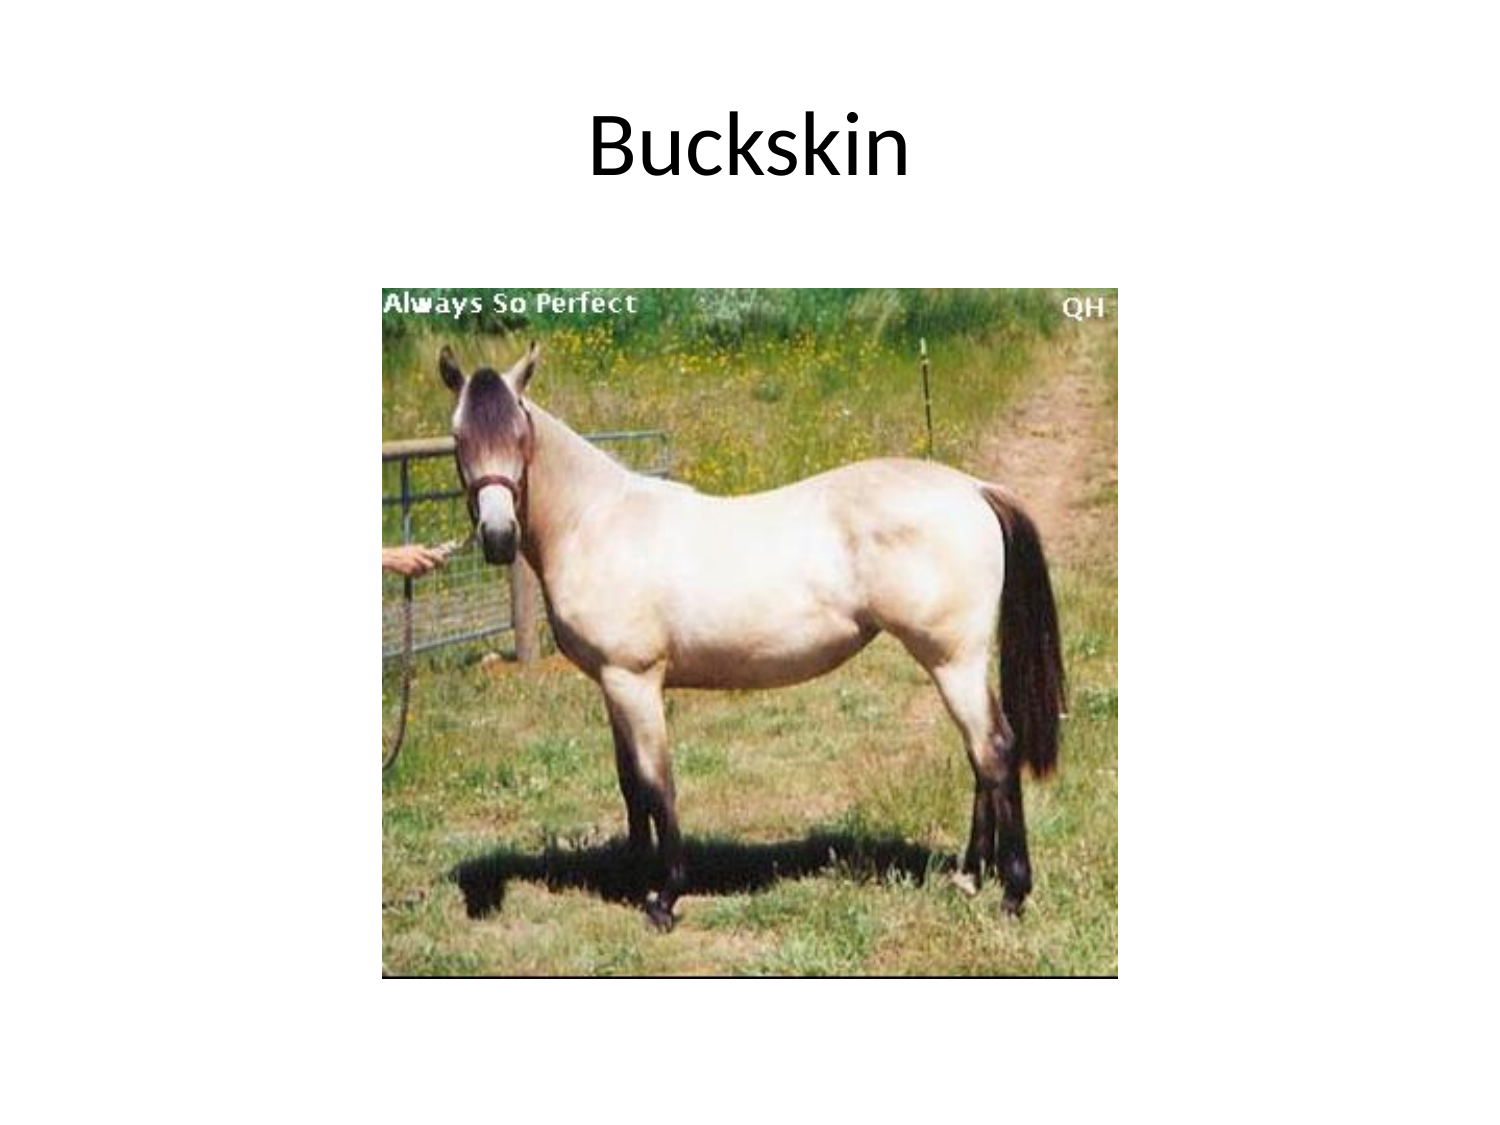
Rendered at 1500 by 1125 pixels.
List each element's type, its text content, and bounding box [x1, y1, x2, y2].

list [381, 288, 1118, 979]
title Buckskin [75, 45, 1425, 233]
